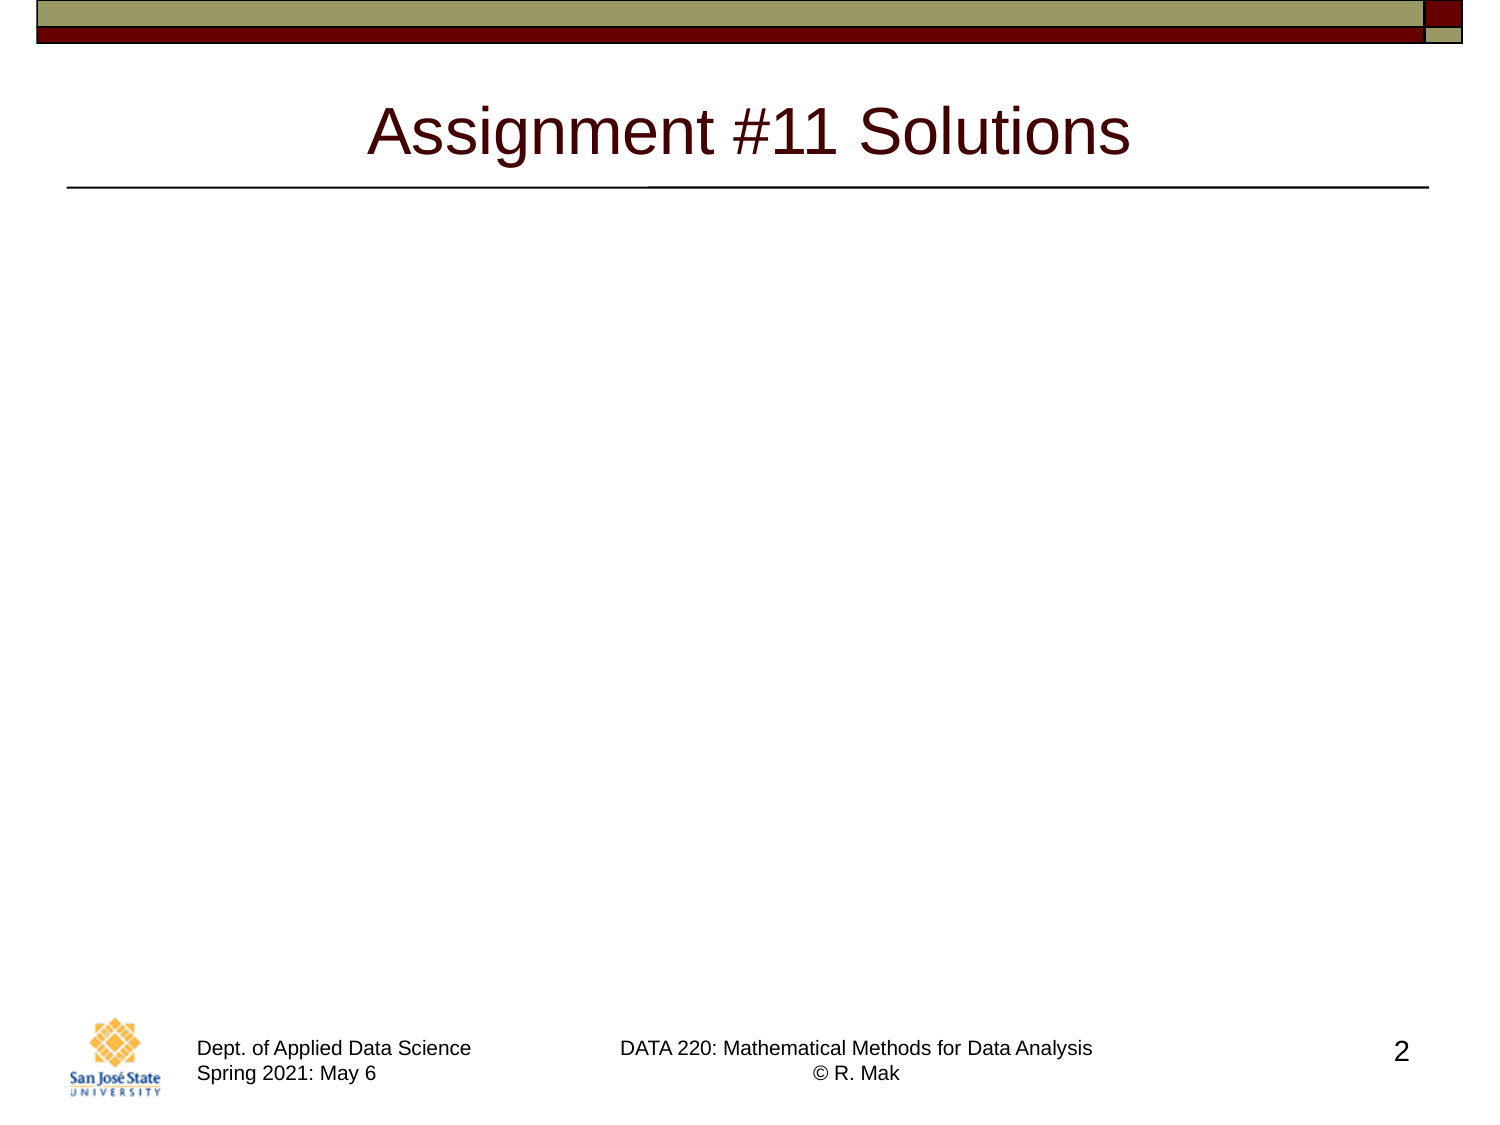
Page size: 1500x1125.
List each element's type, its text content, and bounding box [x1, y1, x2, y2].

picture [60, 1012, 166, 1112]
slide_number 2 [1305, 1025, 1425, 1100]
title Assignment #11 Solutions [75, 67, 1425, 175]
